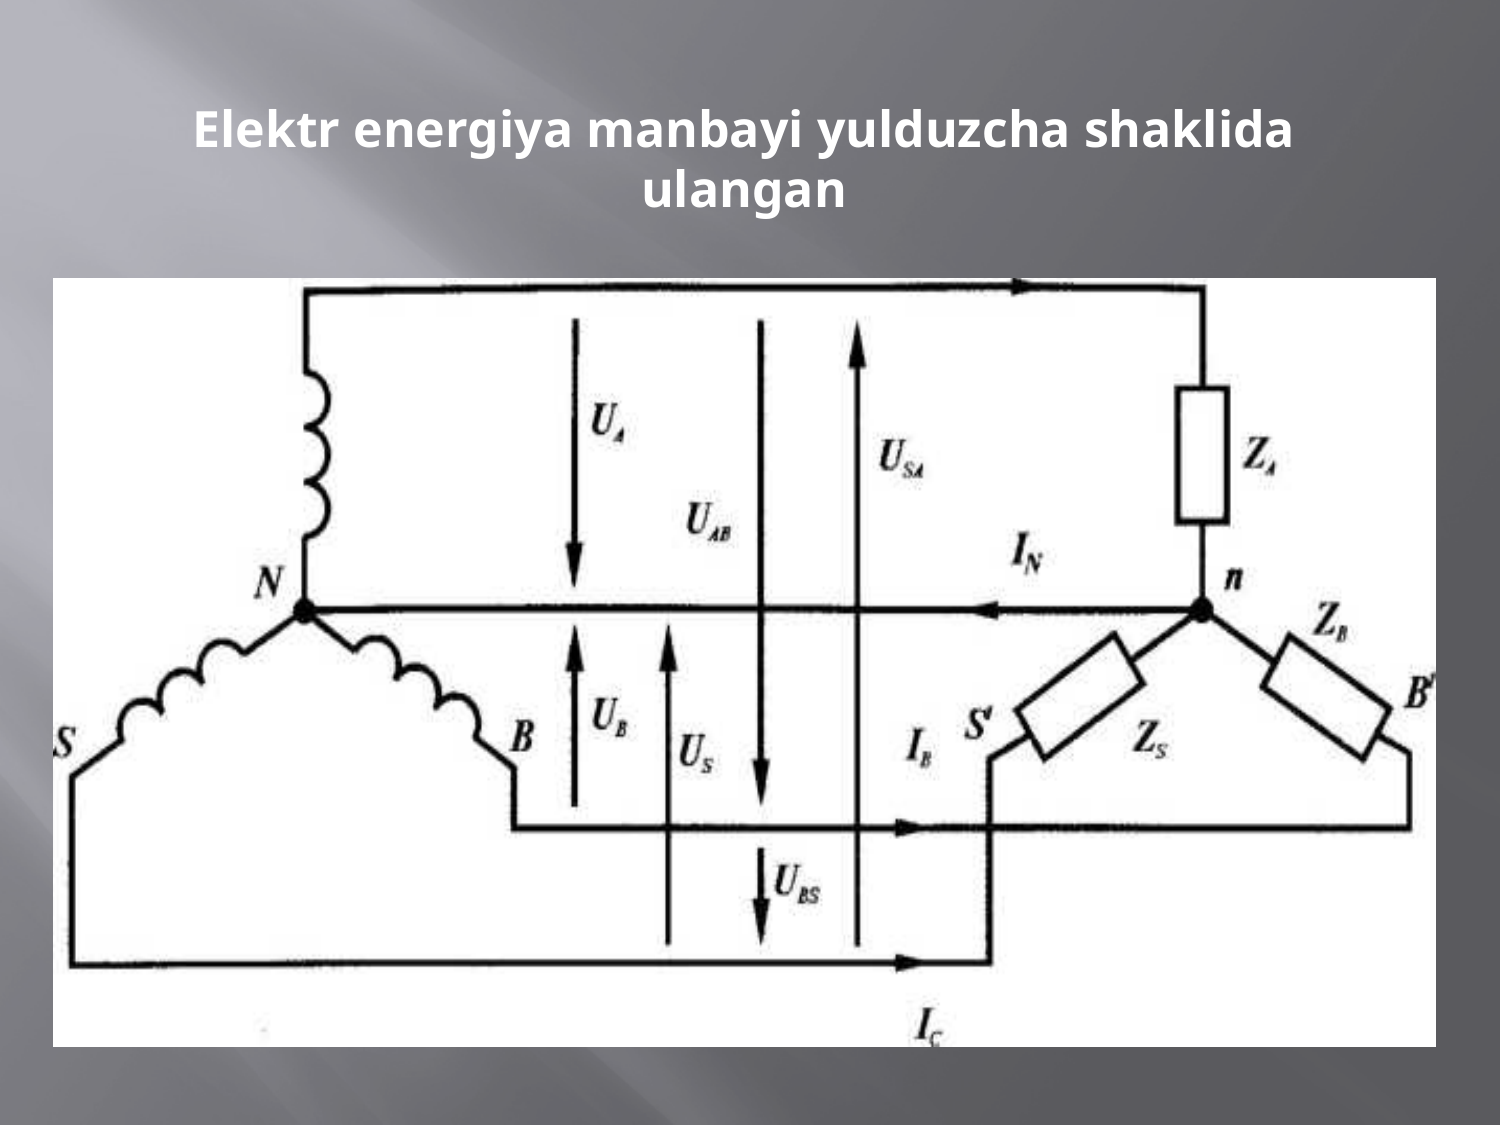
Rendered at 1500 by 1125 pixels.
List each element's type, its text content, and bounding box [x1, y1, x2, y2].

text_box Elektr energiya manbayi yulduzcha shaklida ulangan [147, 89, 1341, 225]
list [52, 278, 1436, 1047]
